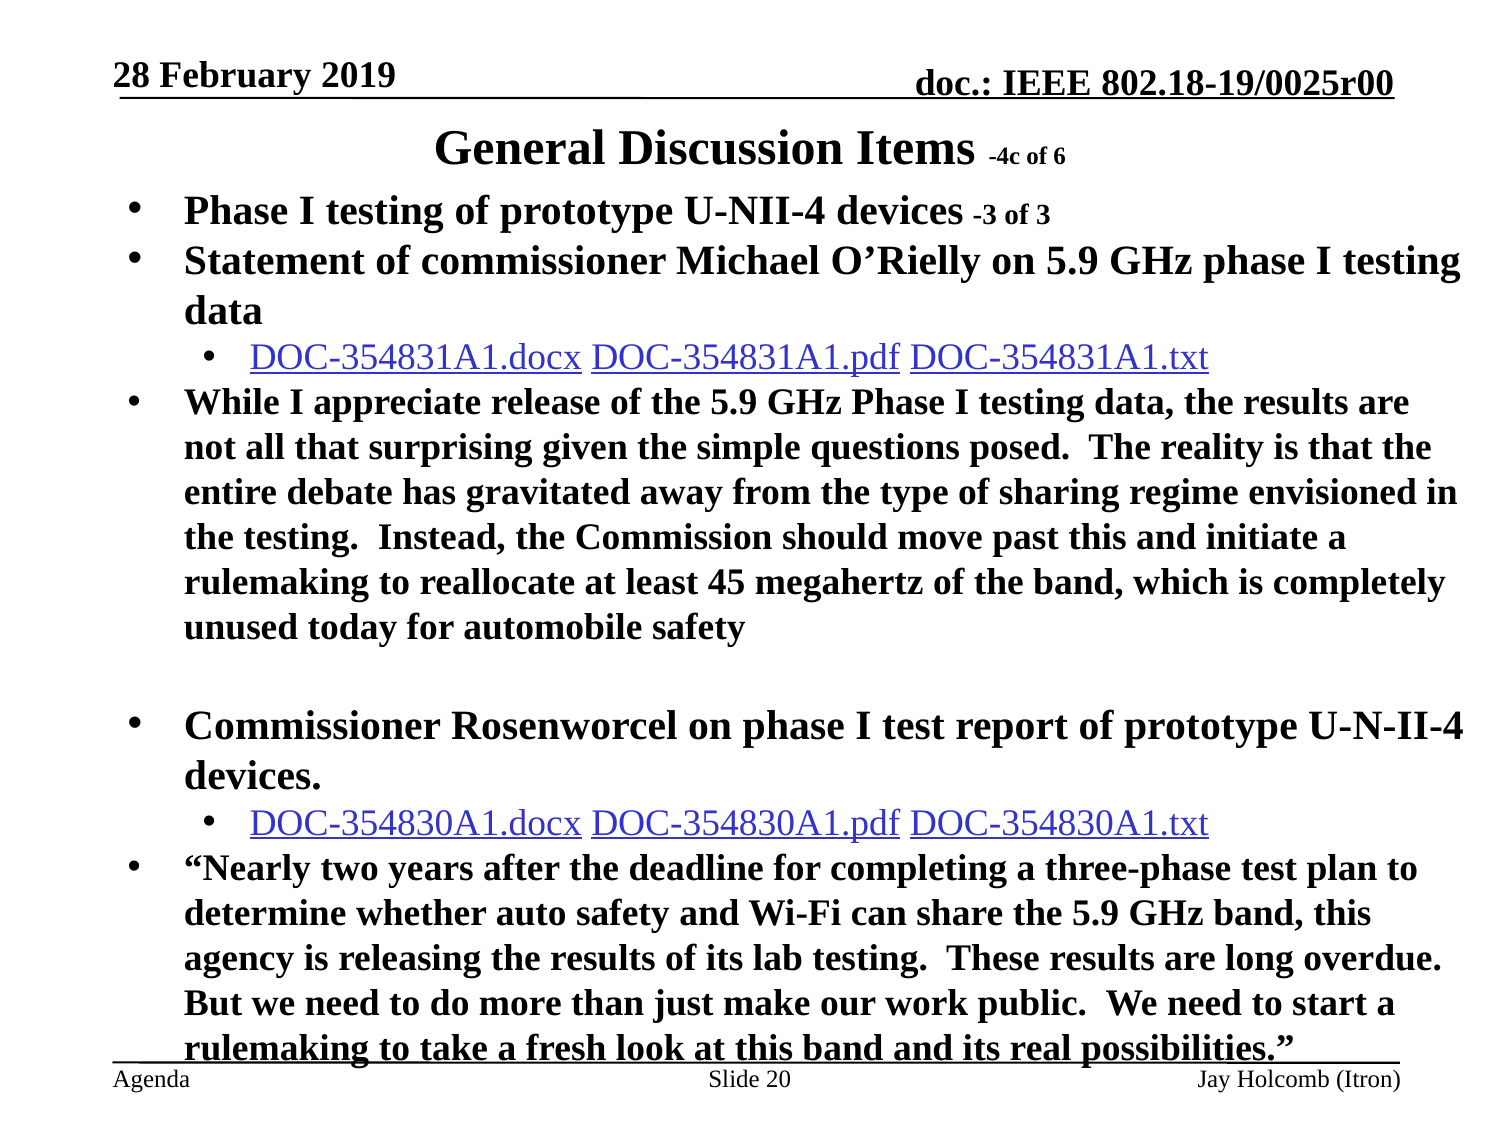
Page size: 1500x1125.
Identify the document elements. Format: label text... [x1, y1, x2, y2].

slide_number Slide 20 [699, 1061, 800, 1123]
title General Discussion Items -4c of 6 [112, 100, 1388, 174]
list Phase I testing of prototype U-NII-4 devices -3 of 3 Statement of commissioner Michael O’Rielly on 5.9 GHz phase I testing data DOC-354831A1.docx DOC-354831A1.pdf DOC-354831A1.txt While I appreciate release of the 5.9 GHz Phase I testing data, the results are not all that surprising given the simple questions posed. The reality is that the entire debate has gravitated away from the type of sharing regime envisioned in the testing. Instead, the Commission should move past this and initiate a rulemaking to reallocate at least 45 megahertz of the band, which is completely unused today for automobile safety Commissioner Rosenworcel on phase I test report of prototype U-N-II-4 devices. DOC-354830A1.docx DOC-354830A1.pdf DOC-354830A1.txt “Nearly two years after the deadline for completing a three-phase test plan to determine whether auto safety and Wi-Fi can share the 5.9 GHz band, this agency is releasing the results of its lab testing. These results are long overdue. But we need to do more than just make our work public. We need to start a rulemaking to take a fresh look at this band and its real possibilities.” [112, 174, 1488, 1049]
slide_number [112, 49, 488, 95]
footer Jay Holcomb (Itron) [878, 1061, 1402, 1093]
